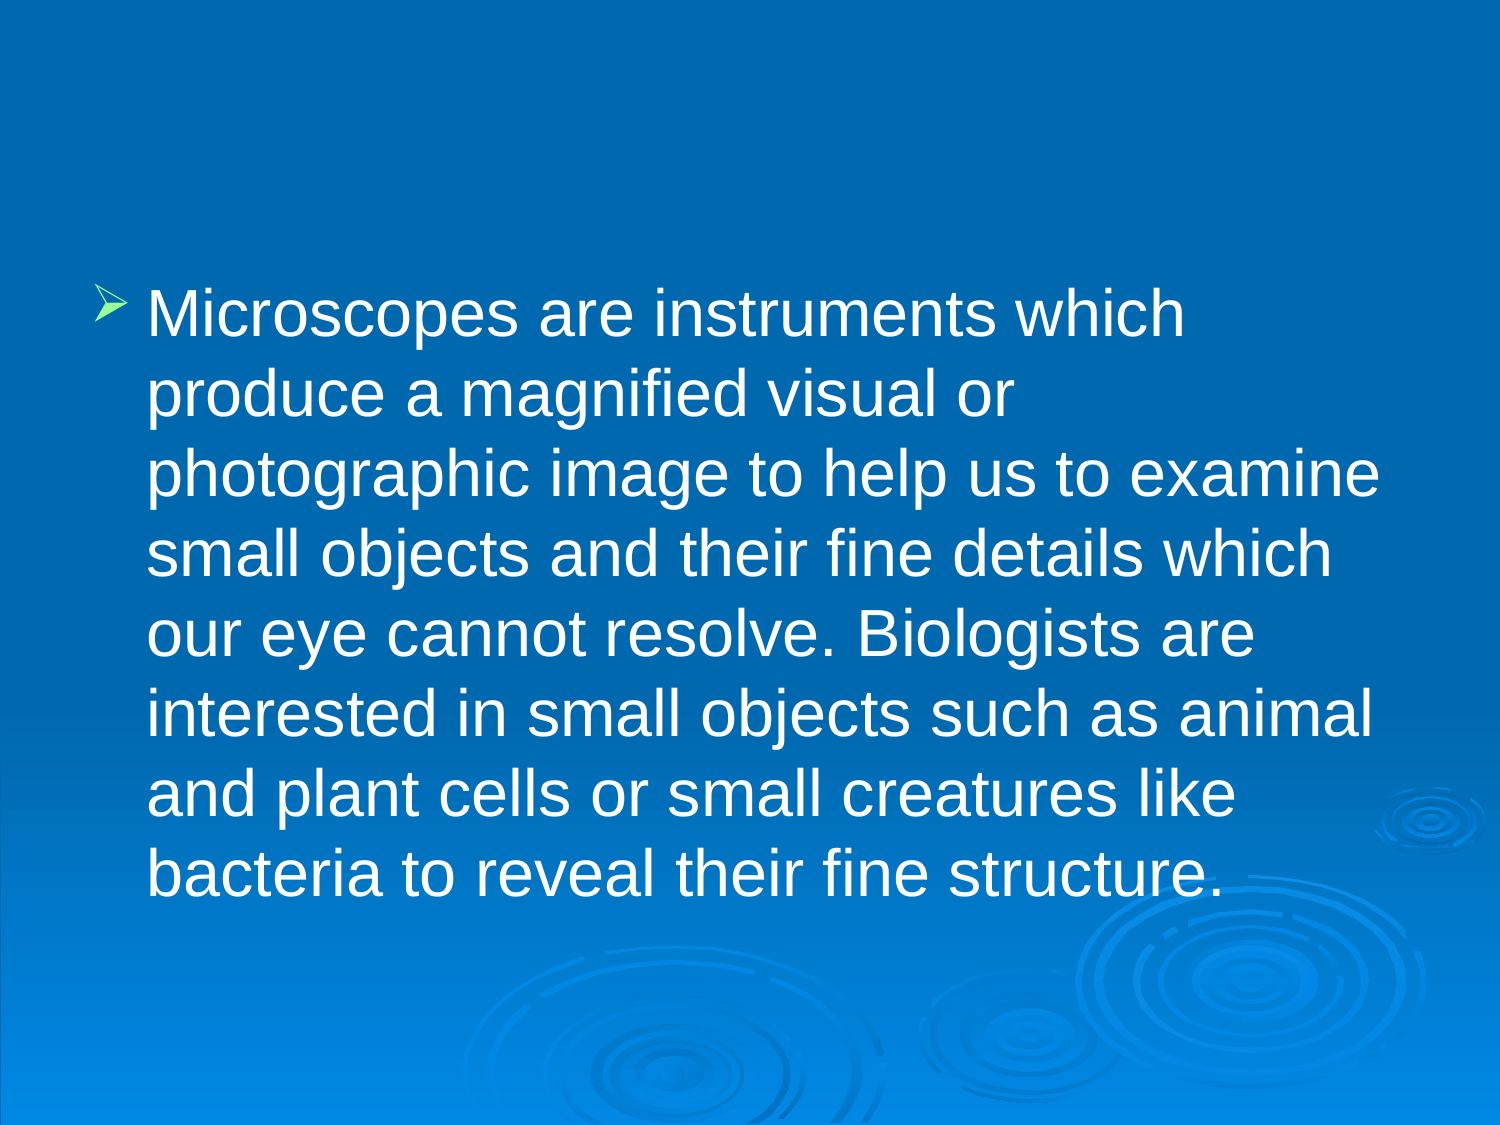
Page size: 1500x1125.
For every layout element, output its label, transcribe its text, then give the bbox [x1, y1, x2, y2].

list Microscopes are instruments which produce a magnified visual or photographic image to help us to examine small objects and their fine details which our eye cannot resolve. Biologists are interested in small objects such as animal and plant cells or small creatures like bacteria to reveal their fine structure. [74, 262, 1426, 1006]
